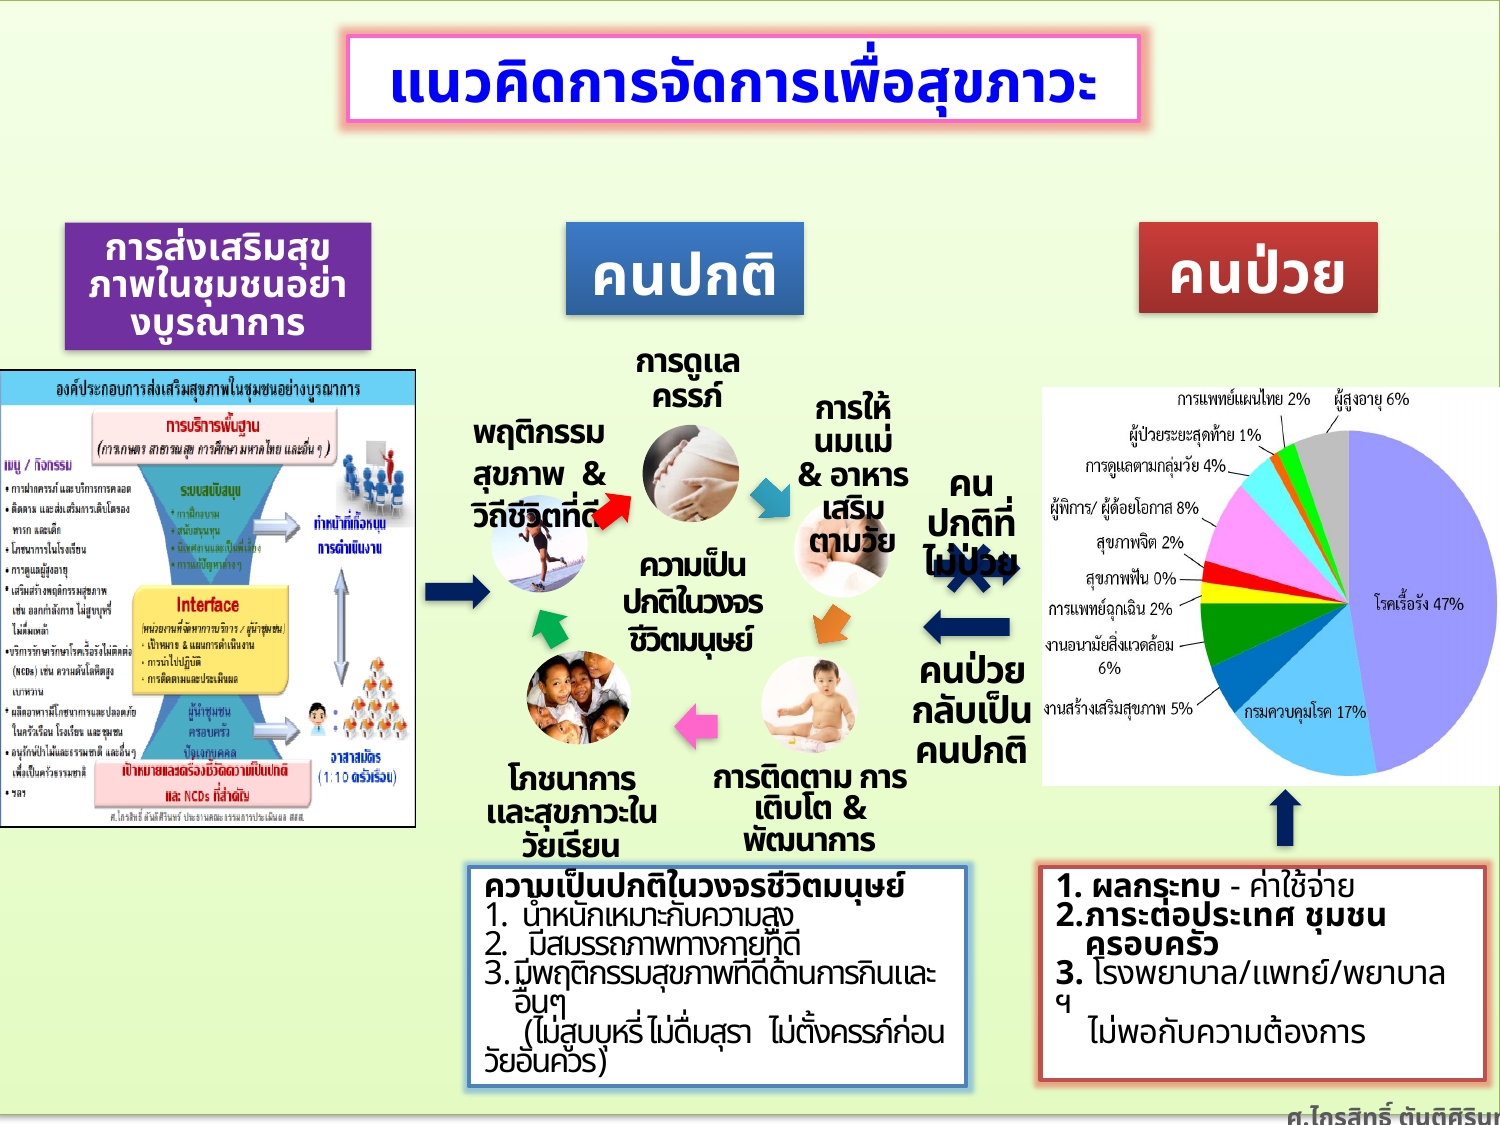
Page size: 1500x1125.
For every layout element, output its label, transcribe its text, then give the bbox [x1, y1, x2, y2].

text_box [890, 456, 1054, 742]
text_box [1269, 793, 1302, 846]
picture [0, 370, 415, 827]
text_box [457, 352, 924, 841]
text_box [337, 25, 1153, 134]
text_box คนป่วย [1139, 222, 1378, 313]
picture [1041, 387, 1500, 786]
text_box การส่งเสริมสุขภาพในชุมชนอย่างบูรณาการ [64, 222, 372, 351]
text_box [0, 604, 1500, 1115]
text_box 1. ผลกระทบ - ค่าใช้จ่าย ภาระต่อประเทศ ชุมชน ครอบครัว 3. โรงพยาบาล/แพทย์/พยาบาล ฯ ไม่พอกับความต้องการ [1038, 865, 1487, 1082]
text_box แนวคิดการจัดการเพื่อสุขภาวะ [346, 34, 1141, 123]
text_box ศ.ไกรสิทธิ์ ตันติศิรินทร์ [1271, 1094, 1500, 1125]
text_box ความเป็นปกติในวงจรชีวิตมนุษย์ 1. น้ำหนักเหมาะกับความสูง 2. มีสมรรถภาพทางกายที่ดี มีพฤติกรรมสุขภาพที่ดีด้านการกินและอื่นๆ (ไม่สูบบุหรี่ ไม่ดื่มสุรา ไม่ตั้งครรภ์ก่อนวัยอันควร) [467, 865, 968, 1088]
text_box คนปกติ [566, 222, 804, 315]
text_box คนปกติ [334, 22, 1156, 137]
text_box [0, 0, 1500, 586]
text_box [425, 582, 452, 601]
